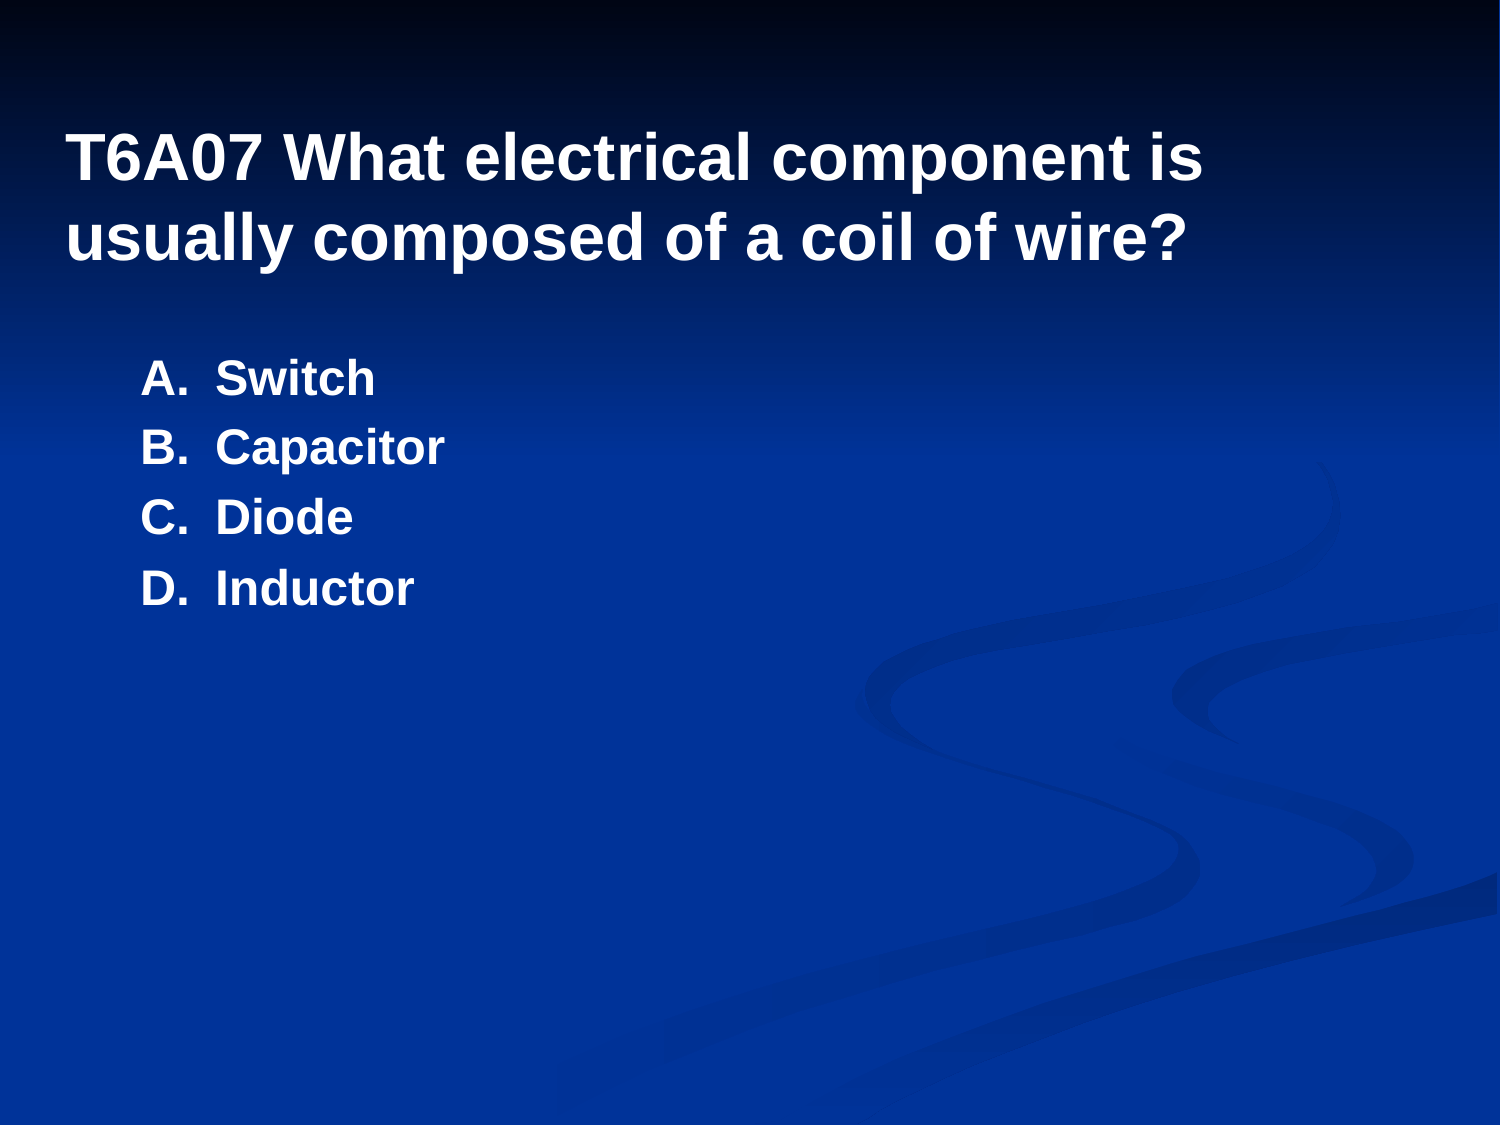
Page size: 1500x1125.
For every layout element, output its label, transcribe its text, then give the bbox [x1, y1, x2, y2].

title T6A07 What electrical component is usually composed of a coil of wire? [49, 49, 1451, 337]
list A. Switch B. Capacitor C. Diode D. Inductor [49, 337, 1451, 1006]
